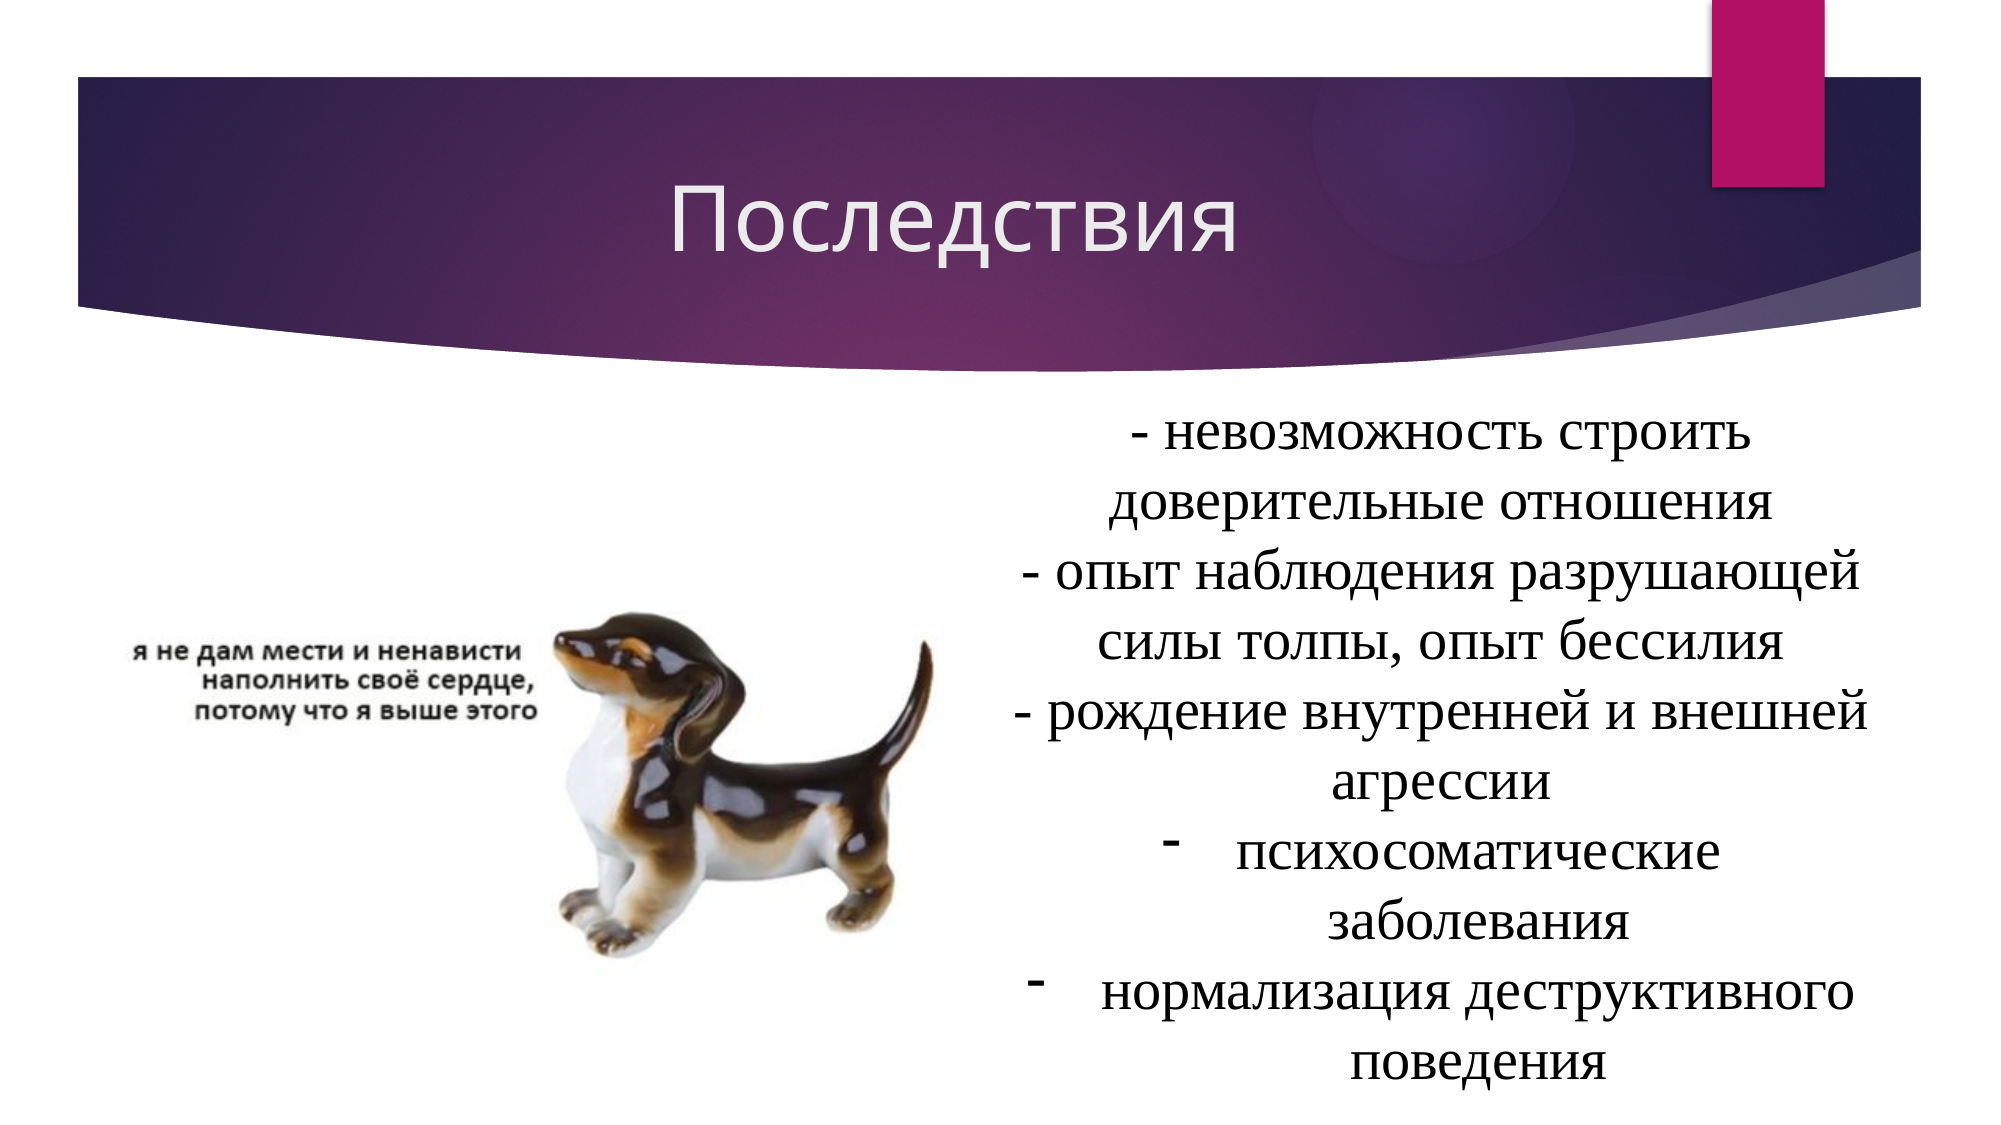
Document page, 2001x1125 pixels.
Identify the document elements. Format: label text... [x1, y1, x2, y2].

title Последствия [651, 156, 1285, 273]
picture [87, 473, 969, 1058]
text_box - невозможность строить доверительные отношения - опыт наблюдения разрушающей силы толпы, опыт бессилия - рождение внутренней и внешней агрессии психосоматические заболевания нормализация деструктивного поведения [885, 384, 1886, 1099]
